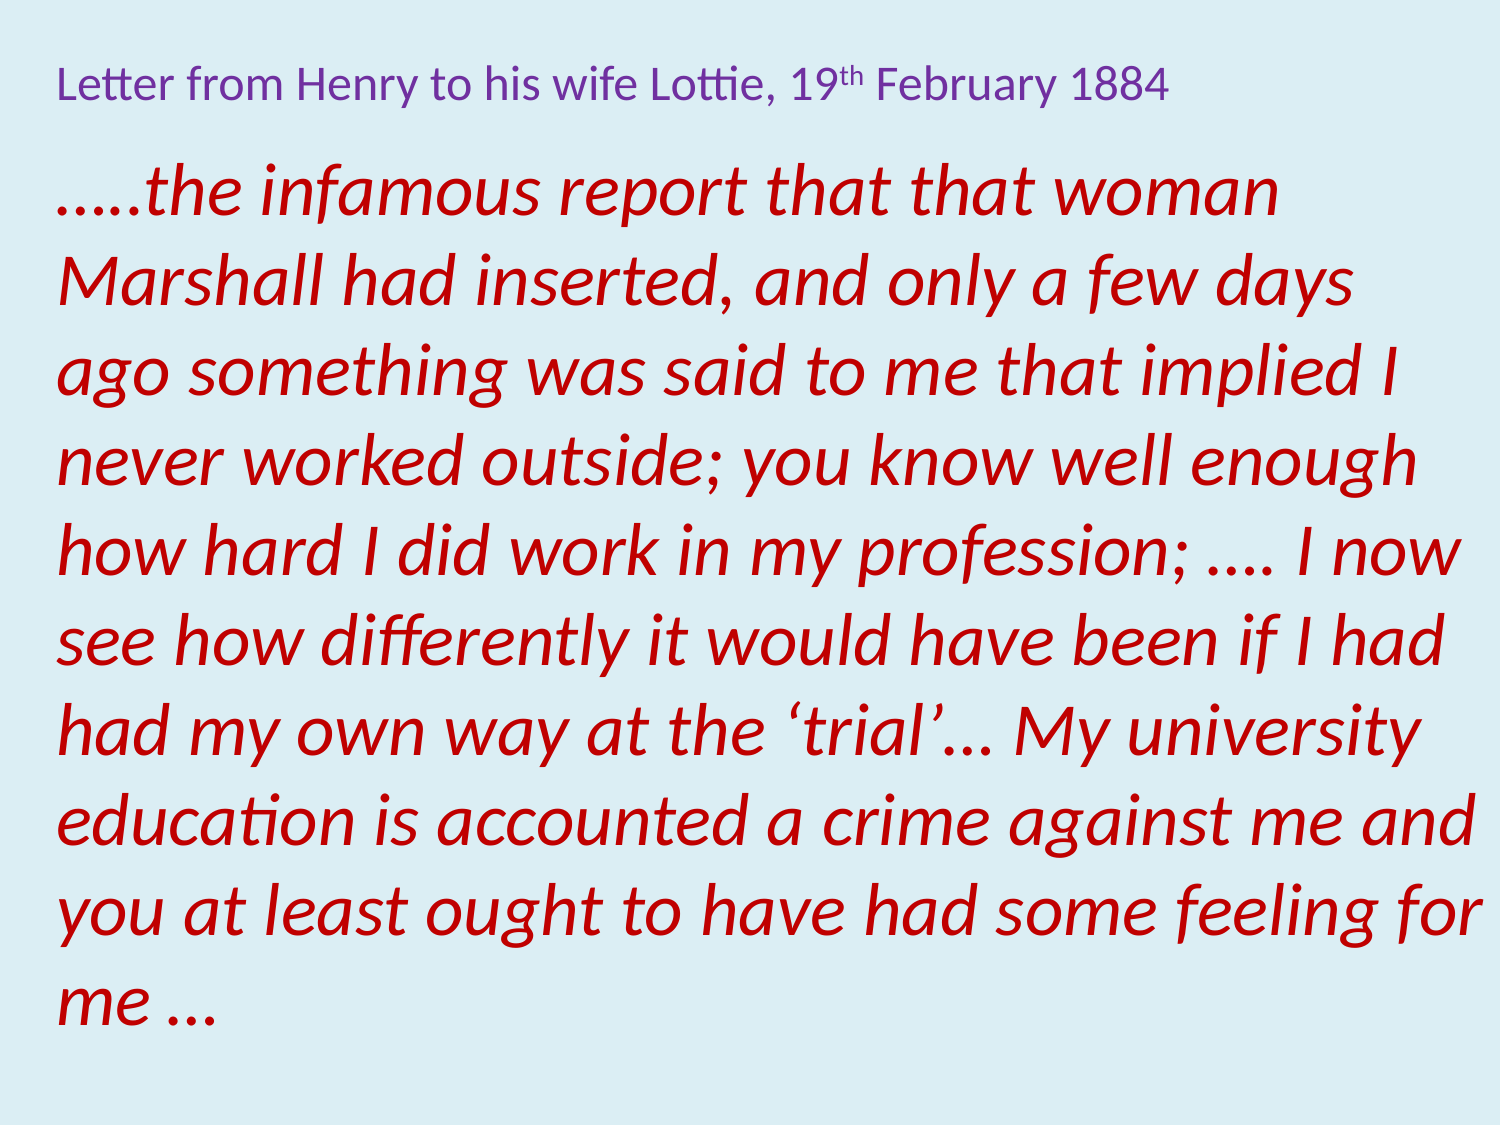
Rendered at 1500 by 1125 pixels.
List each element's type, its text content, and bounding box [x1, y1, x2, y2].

text_box Letter from Henry to his wife Lottie, 19th February 1884 …..the infamous report that that woman Marshall had inserted, and only a few days ago something was said to me that implied I never worked outside; you know well enough how hard I did work in my profession; …. I now see how differently it would have been if I had had my own way at the ‘trial’… My university education is accounted a crime against me and you at least ought to have had some feeling for me … [41, 42, 1500, 1048]
